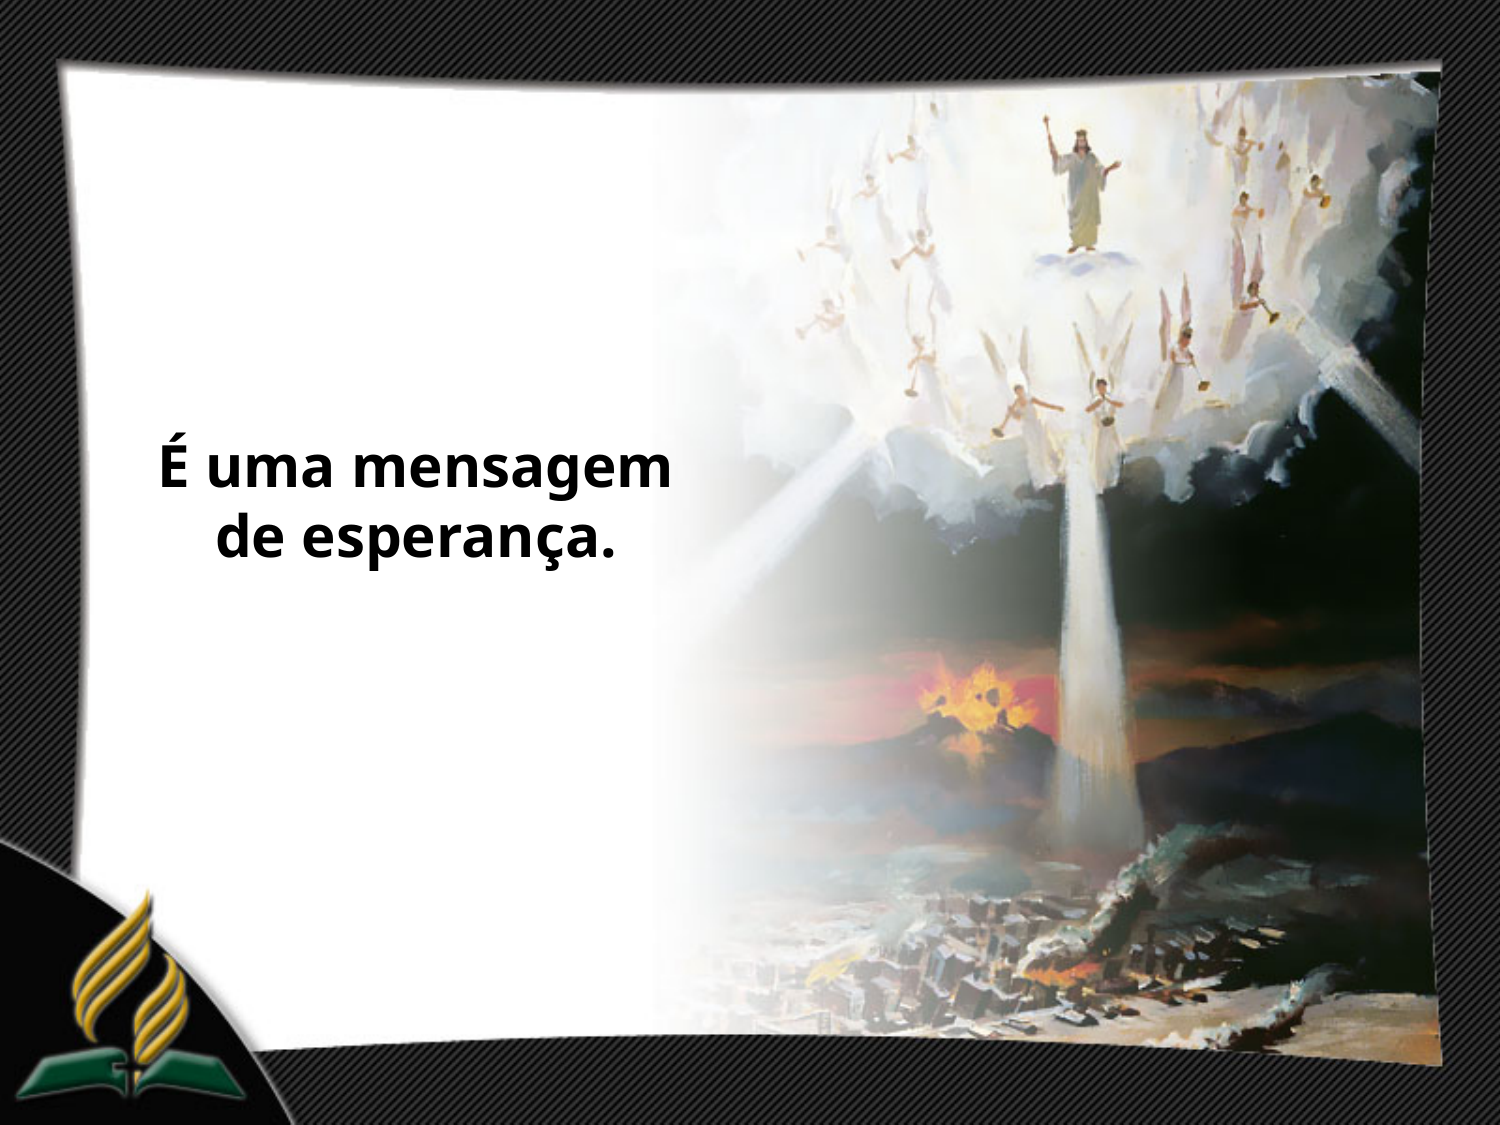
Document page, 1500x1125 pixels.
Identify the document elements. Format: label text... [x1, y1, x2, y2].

text_box É uma mensagem de esperança. [128, 421, 704, 577]
picture [0, 0, 1500, 1125]
